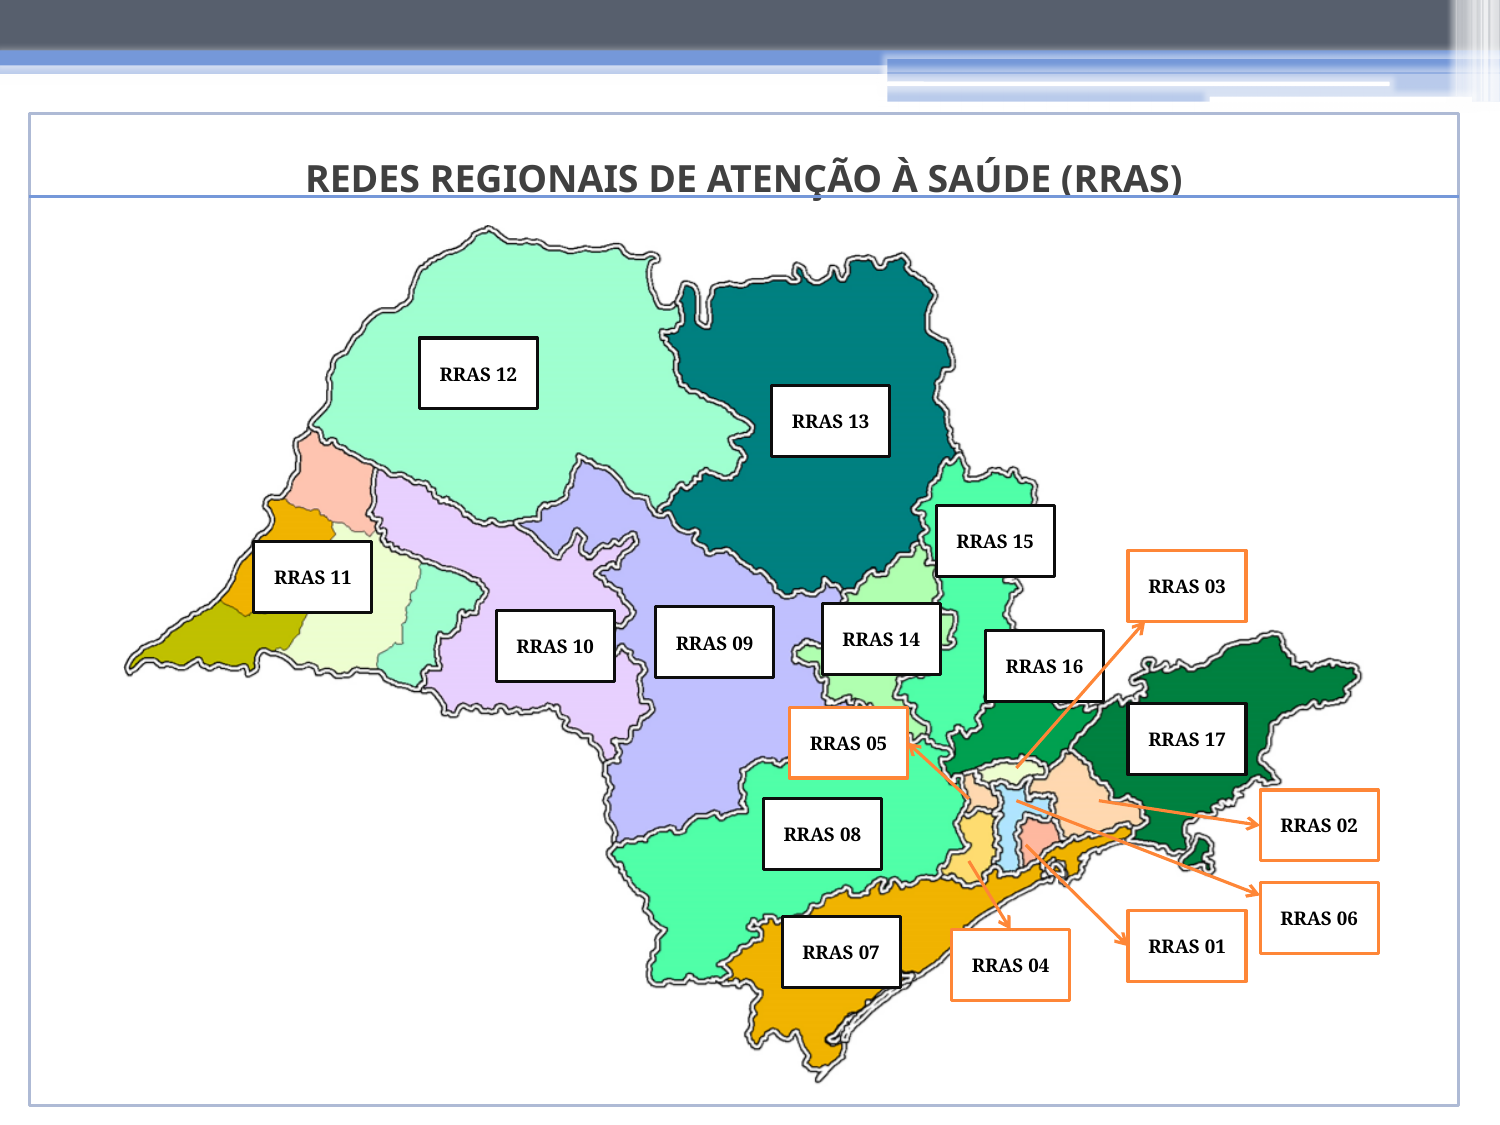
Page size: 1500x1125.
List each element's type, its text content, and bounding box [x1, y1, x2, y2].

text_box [1015, 800, 1261, 896]
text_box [907, 742, 970, 800]
text_box REDES REGIONAIS DE ATENÇÃO À SAÚDE (RRAS) [28, 197, 1460, 1107]
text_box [968, 860, 1012, 931]
text_box RRAS 06 [1373, 881, 1380, 955]
text_box RRAS 02 [1373, 788, 1380, 862]
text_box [1025, 844, 1129, 947]
picture [123, 225, 1365, 1089]
text_box REDES REGIONAIS DE ATENÇÃO À SAÚDE (RRAS) [28, 112, 1460, 195]
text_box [1015, 620, 1146, 769]
